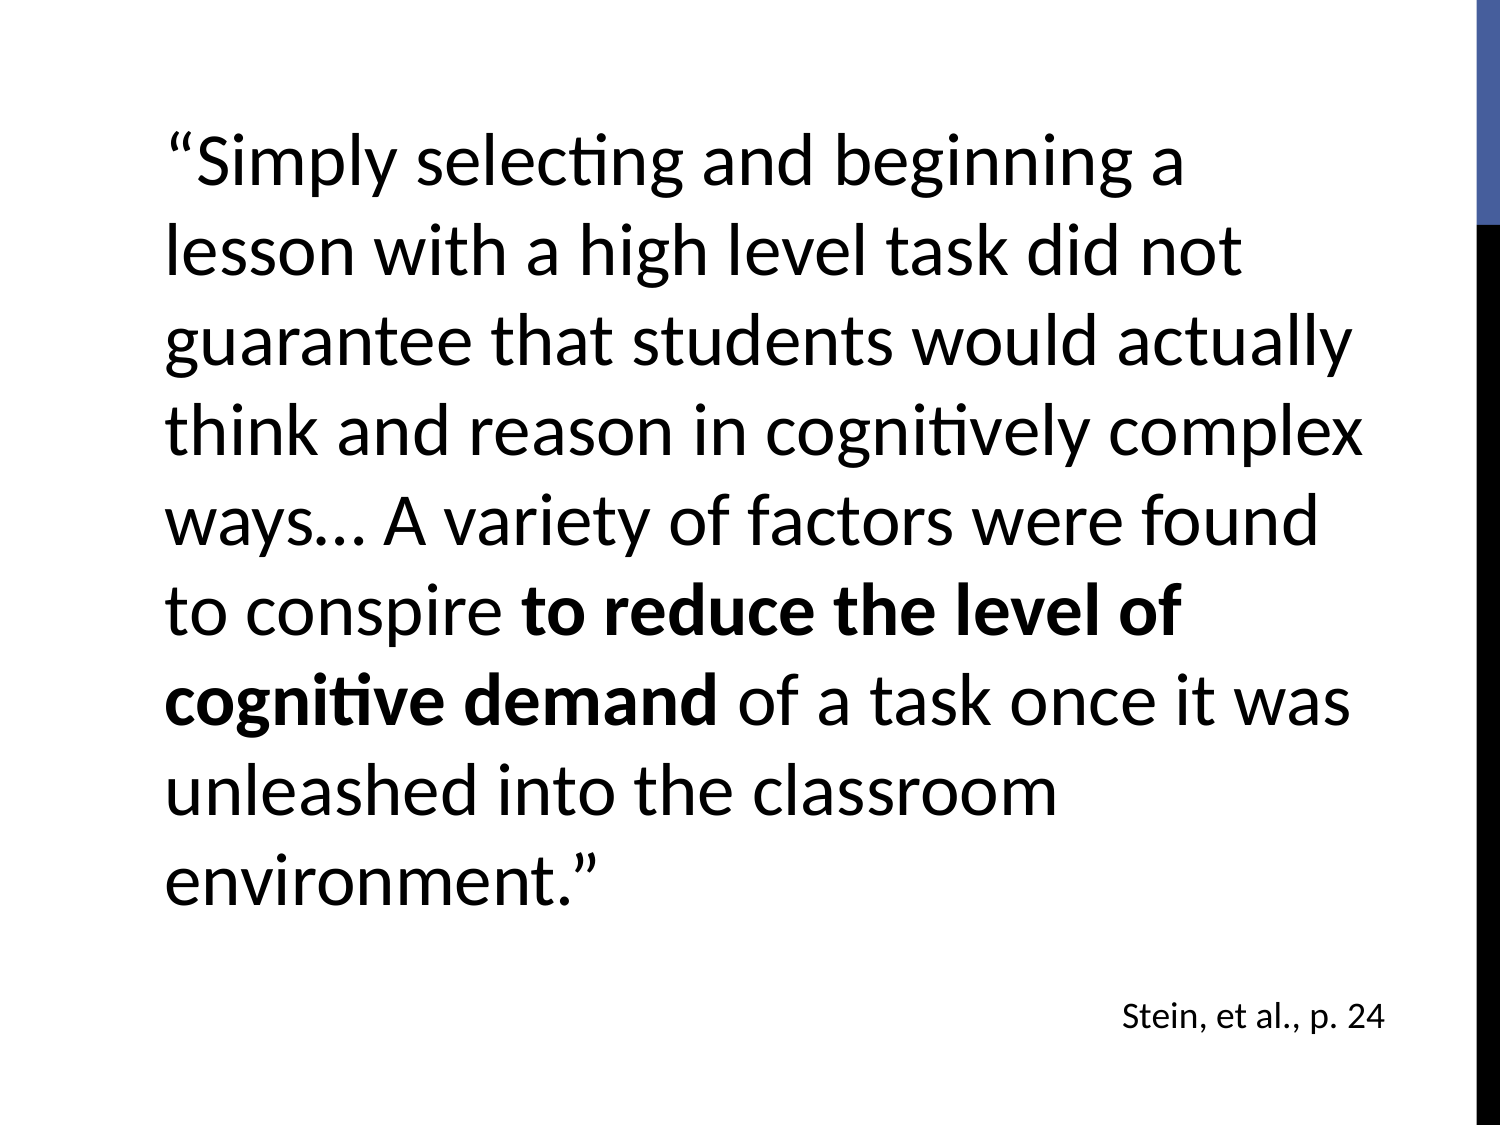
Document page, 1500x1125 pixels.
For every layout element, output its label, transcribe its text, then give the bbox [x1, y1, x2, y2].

text_box “Simply selecting and beginning a lesson with a high level task did not guarantee that students would actually think and reason in cognitively complex ways… A variety of factors were found to conspire to reduce the level of cognitive demand of a task once it was unleashed into the classroom environment.” Stein, et al., p. 24 [0, 0, 1400, 1125]
